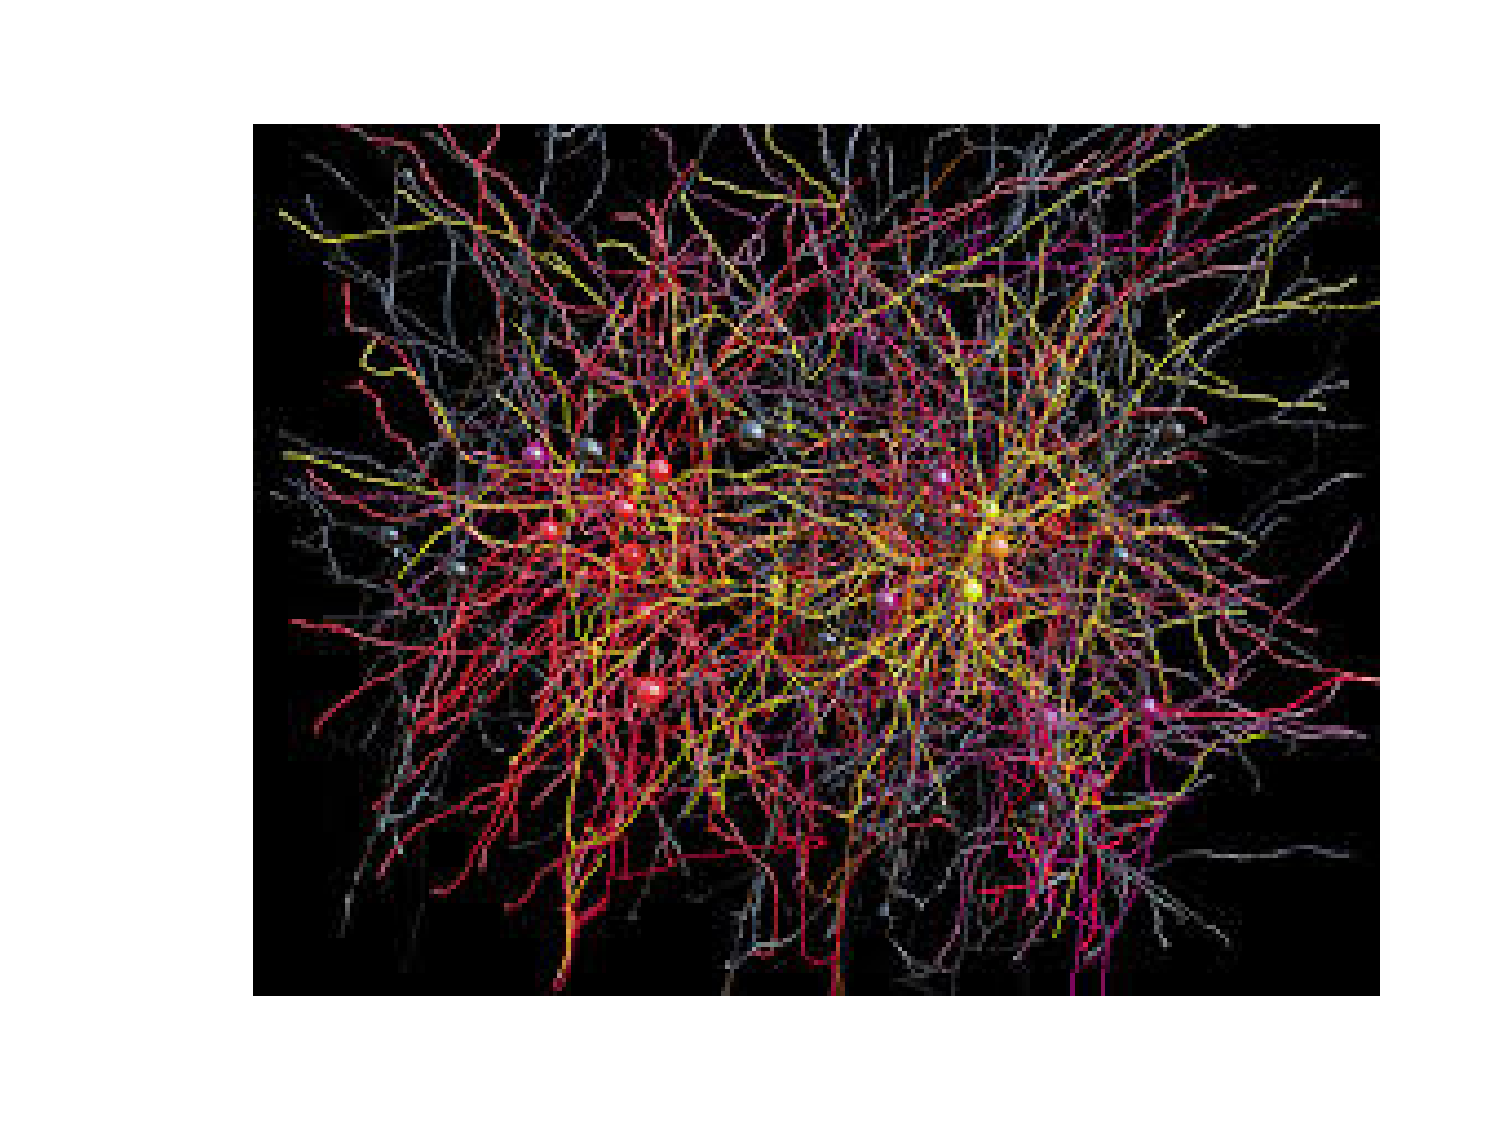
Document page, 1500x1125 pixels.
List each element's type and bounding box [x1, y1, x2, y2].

list [253, 124, 1380, 996]
